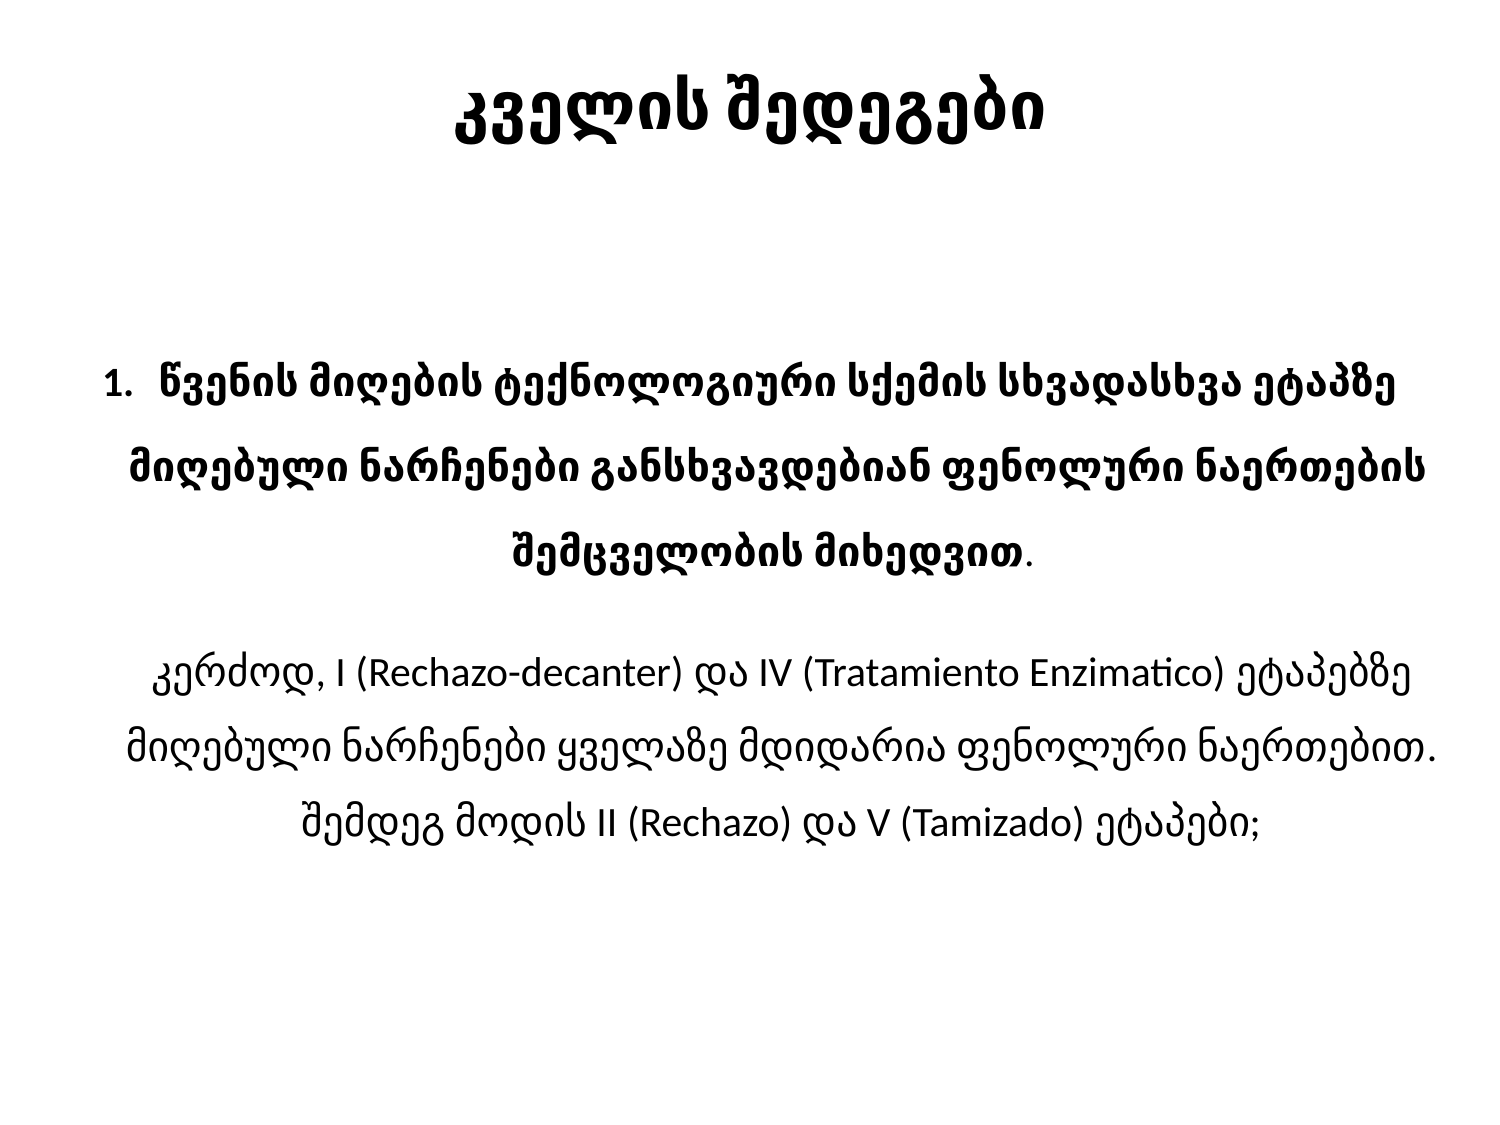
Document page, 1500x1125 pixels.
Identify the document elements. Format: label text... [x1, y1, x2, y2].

title კველის შედეგები [0, 24, 1500, 180]
text_box კერძოდ, I (Rechazo-decanter) და IV (Tratamiento Enzimatico) ეტაპებზე მიღებული ნარჩენები ყველაზე მდიდარია ფენოლური ნაერთებით. შემდეგ მოდის II (Rechazo) და V (Tamizado) ეტაპები; [87, 612, 1475, 853]
list წვენის მიღების ტექნოლოგიური სქემის სხვადასხვა ეტაპზე მიღებული ნარჩენები განსხვავდებიან ფენოლური ნაერთების შემცველობის მიხედვით. [0, 312, 1500, 588]
